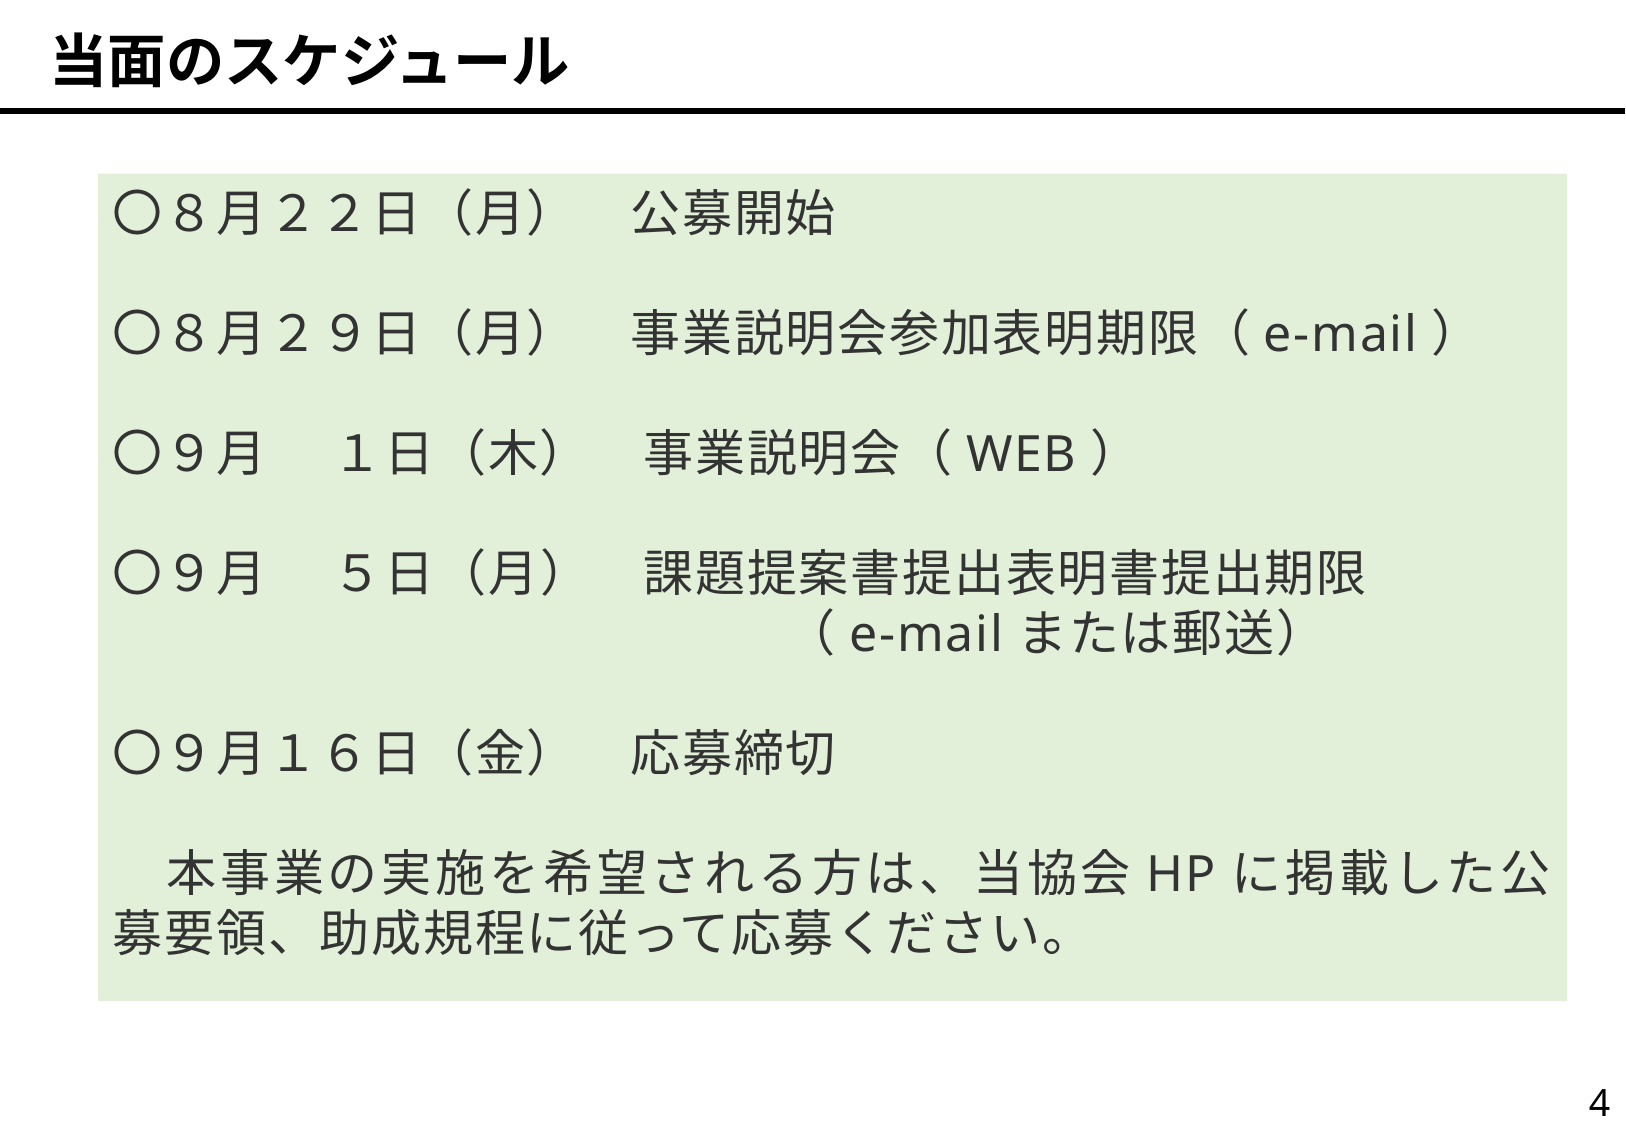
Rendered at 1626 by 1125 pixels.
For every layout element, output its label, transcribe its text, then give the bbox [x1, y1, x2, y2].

text_box 3 [1421, 1071, 1625, 1125]
text_box 当面のスケジュール [34, 17, 1177, 172]
text_box 〇８月２２日（月） 公募開始 〇８月２９日（月） 事業説明会参加表明期限（e-mail） 〇９月 １日（木） 事業説明会（WEB） 〇９月 ５日（月） 課題提案書提出表明書提出期限 （e-mailまたは郵送） 〇９月１６日（金） 応募締切 本事業の実施を希望される方は、当協会HPに掲載した公募要領、助成規程に従って応募ください。 [98, 173, 1568, 1001]
